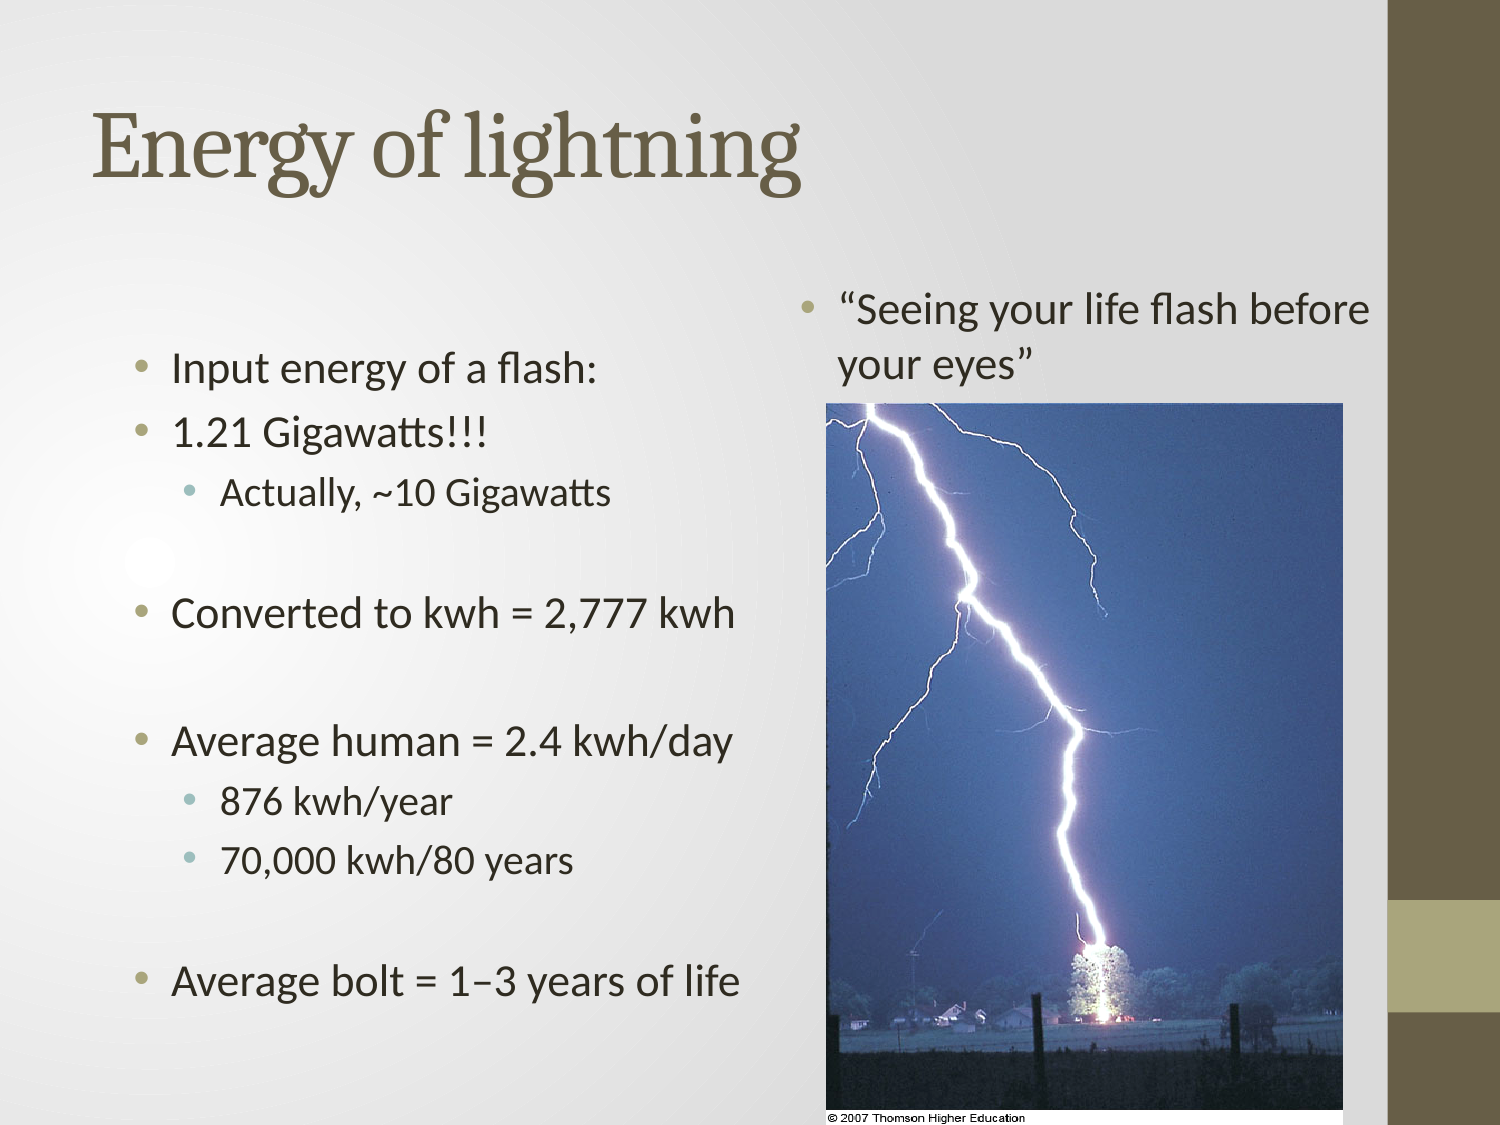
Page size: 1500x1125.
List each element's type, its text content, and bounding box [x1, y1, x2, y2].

title Energy of lightning [75, 45, 1325, 233]
text_box Input energy of a flash: 1.21 Gigawatts!!! Actually, ~10 Gigawatts Converted to kwh = 2,777 kwh Average human = 2.4 kwh/day 876 kwh/year 70,000 kwh/80 years Average bolt = 1–3 years of life [99, 330, 766, 1094]
picture [826, 402, 1344, 1125]
list “Seeing your life flash before your eyes” [765, 271, 1432, 1035]
